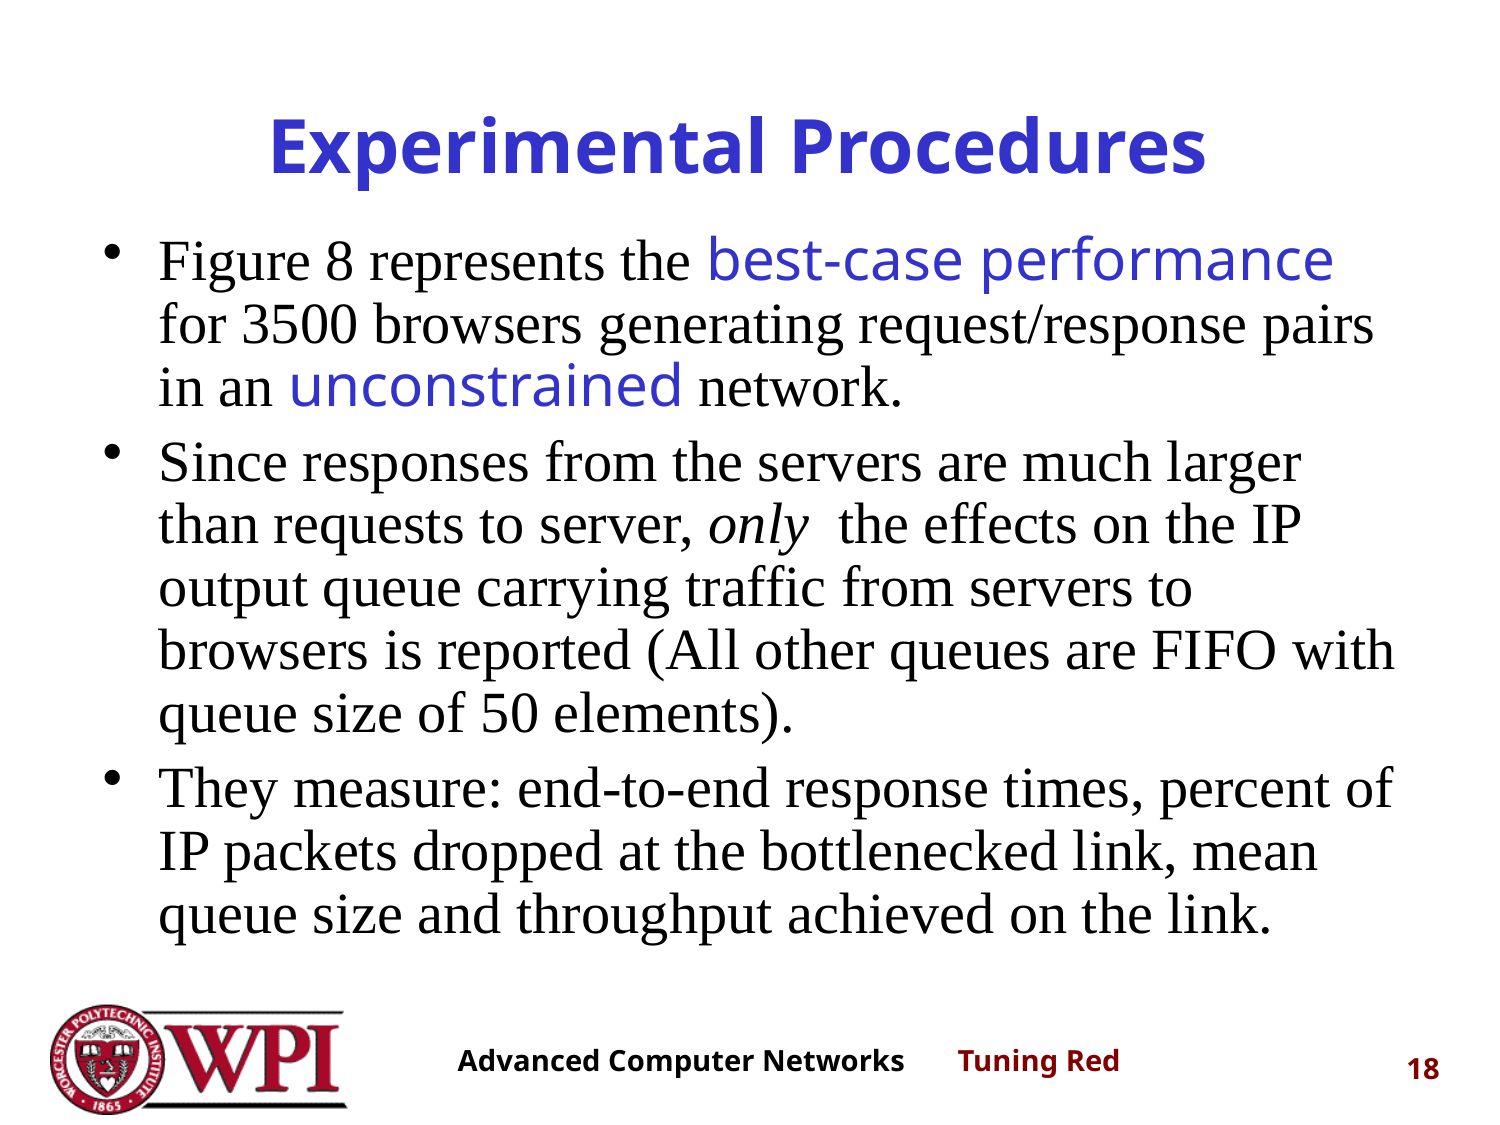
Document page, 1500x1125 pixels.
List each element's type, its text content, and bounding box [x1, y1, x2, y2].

title Experimental Procedures [99, 49, 1376, 222]
list Figure 8 represents the best-case performance for 3500 browsers generating request/response pairs in an unconstrained network. Since responses from the servers are much larger than requests to server, only the effects on the IP output queue carrying traffic from servers to browsers is reported (All other queues are FIFO with queue size of 50 elements). They measure: end-to-end response times, percent of IP packets dropped at the bottlenecked link, mean queue size and throughput achieved on the link. [87, 222, 1425, 997]
picture [50, 968, 363, 1115]
footer Advanced Computer Networks Tuning Red [442, 1035, 1188, 1094]
slide_number 18 [1364, 1042, 1483, 1106]
